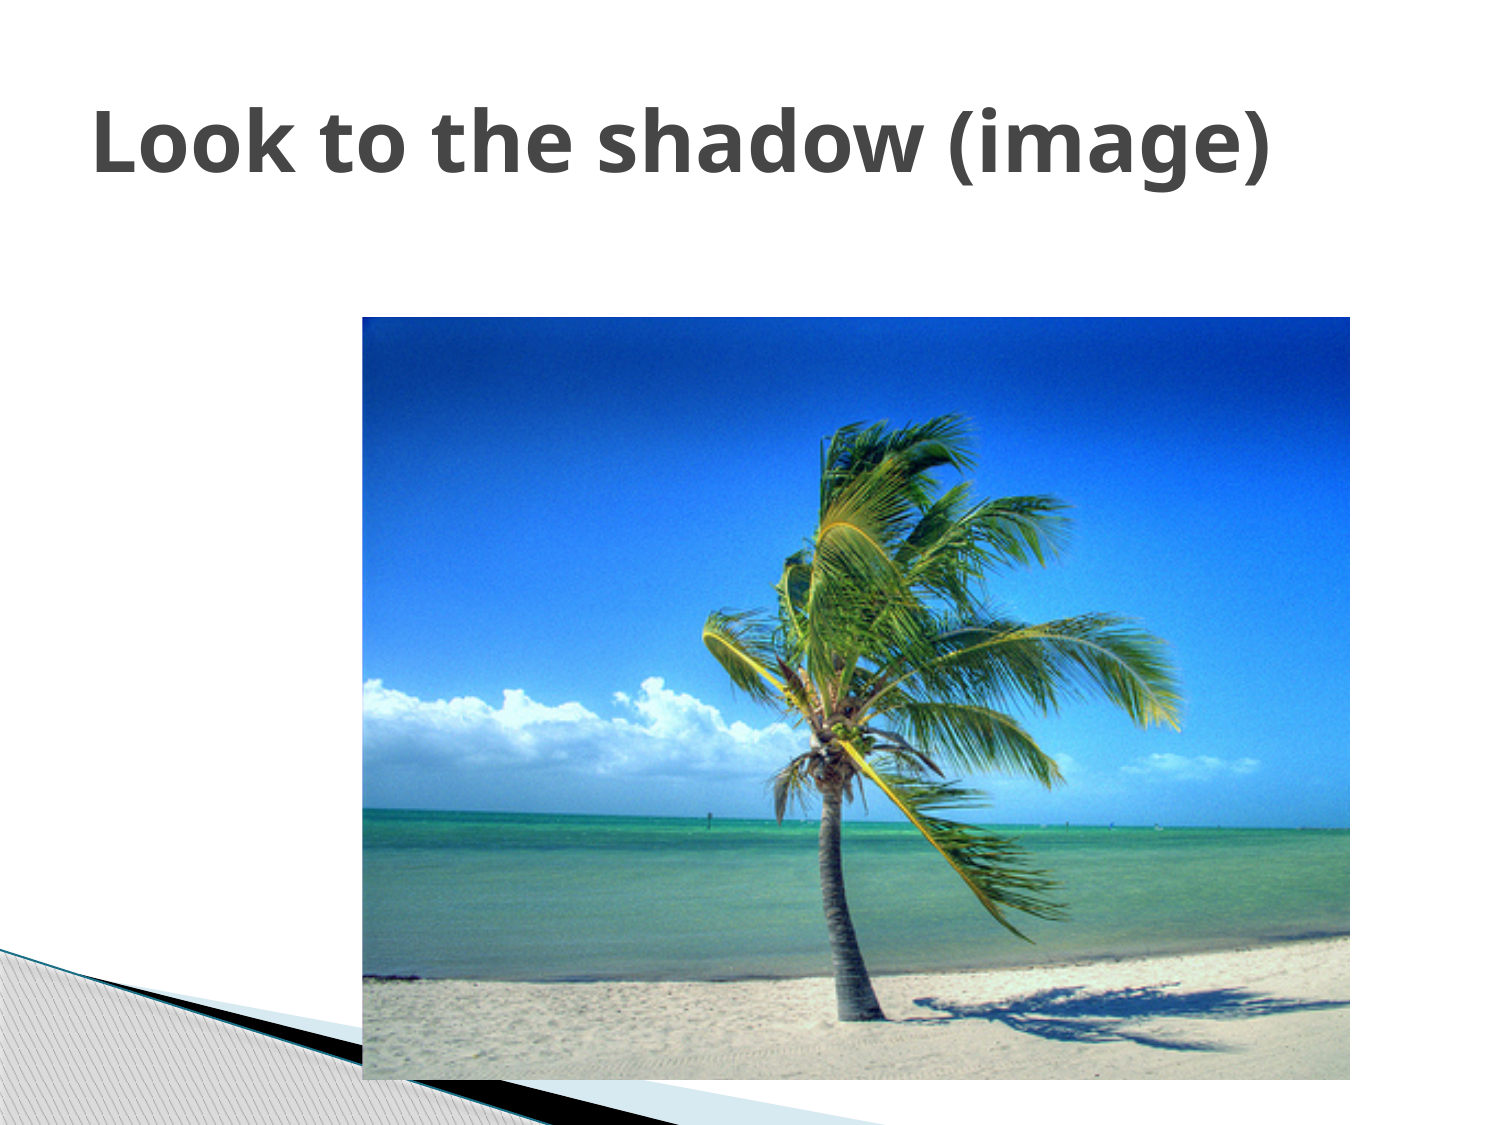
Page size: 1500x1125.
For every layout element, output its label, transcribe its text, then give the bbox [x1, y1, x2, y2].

picture [362, 317, 1351, 1081]
title Look to the shadow (image) [75, 45, 1425, 233]
